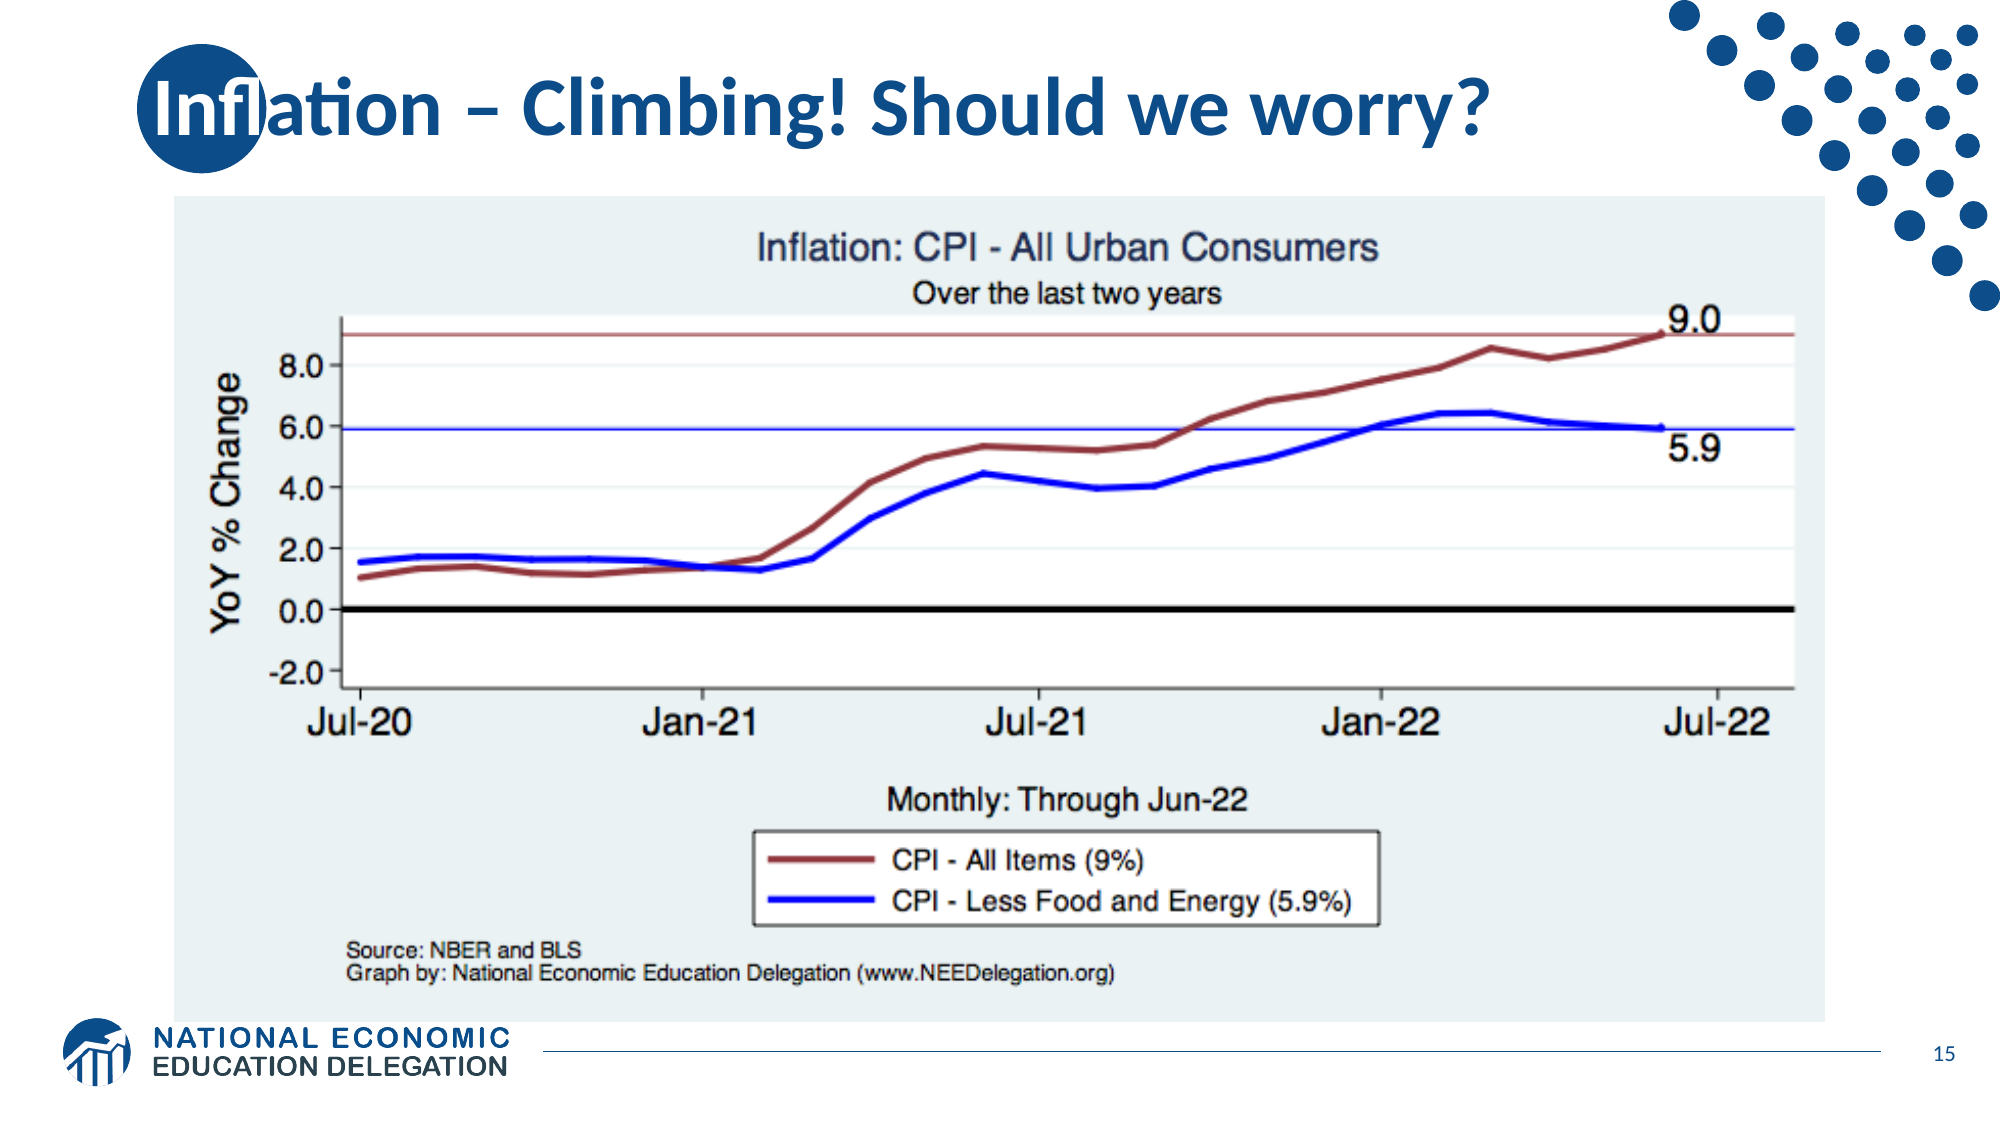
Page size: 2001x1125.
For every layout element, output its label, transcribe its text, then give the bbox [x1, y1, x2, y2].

slide_number 15 [1521, 1022, 1972, 1082]
picture [55, 196, 1825, 1091]
title Inflation – Climbing! Should we worry? [137, 0, 1863, 218]
